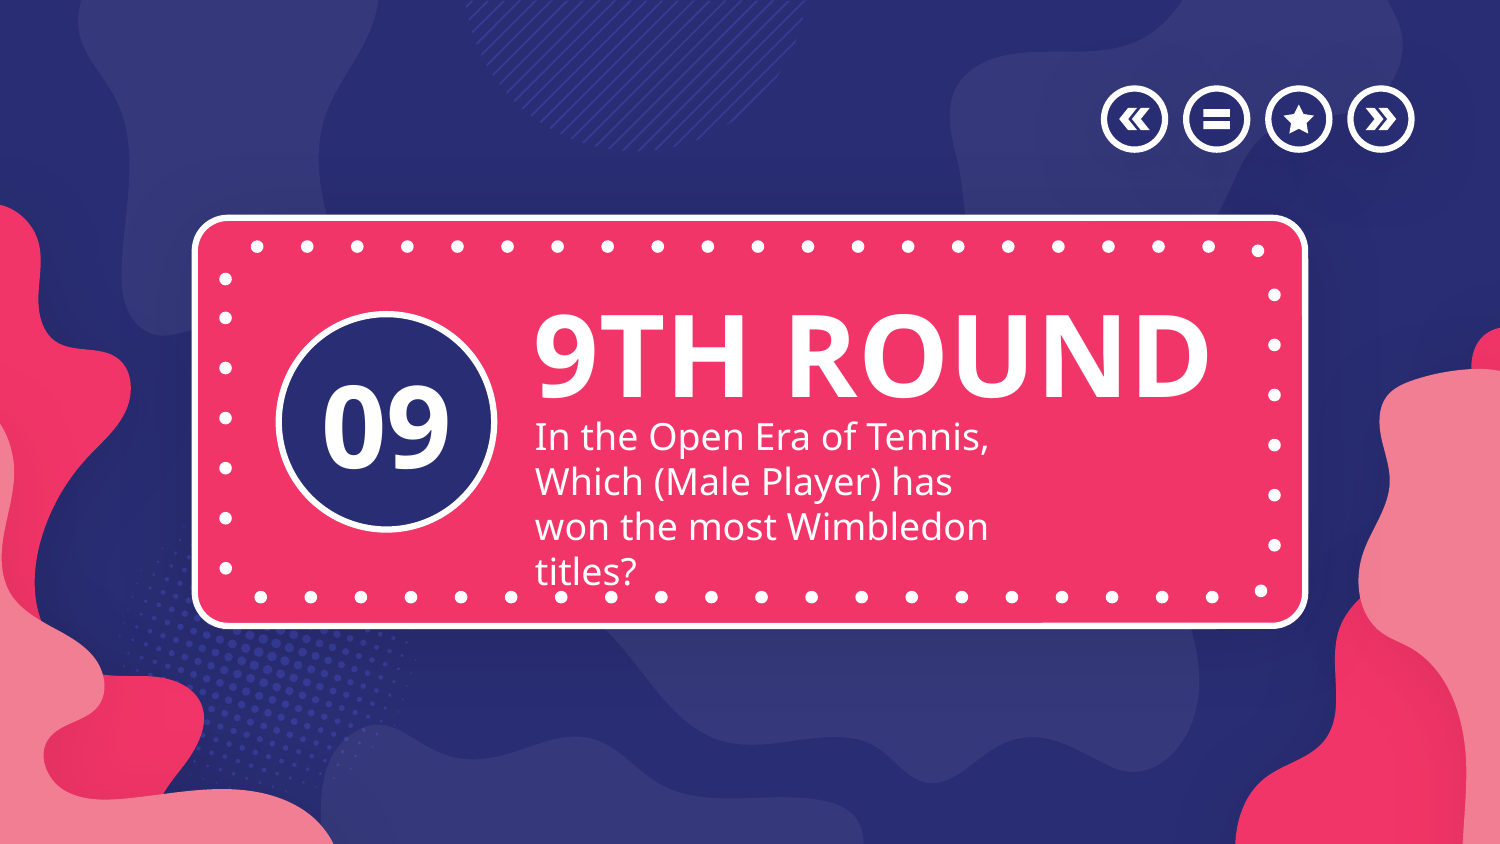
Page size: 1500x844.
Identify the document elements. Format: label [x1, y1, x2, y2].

text_box [1103, 88, 1166, 150]
text_box [1268, 88, 1330, 150]
text_box [1350, 88, 1412, 150]
text_box [1203, 108, 1231, 130]
text_box [1118, 107, 1151, 131]
text_box [1283, 104, 1315, 134]
text_box [1365, 107, 1397, 131]
text_box [1186, 88, 1248, 150]
text_box [194, 217, 1306, 627]
